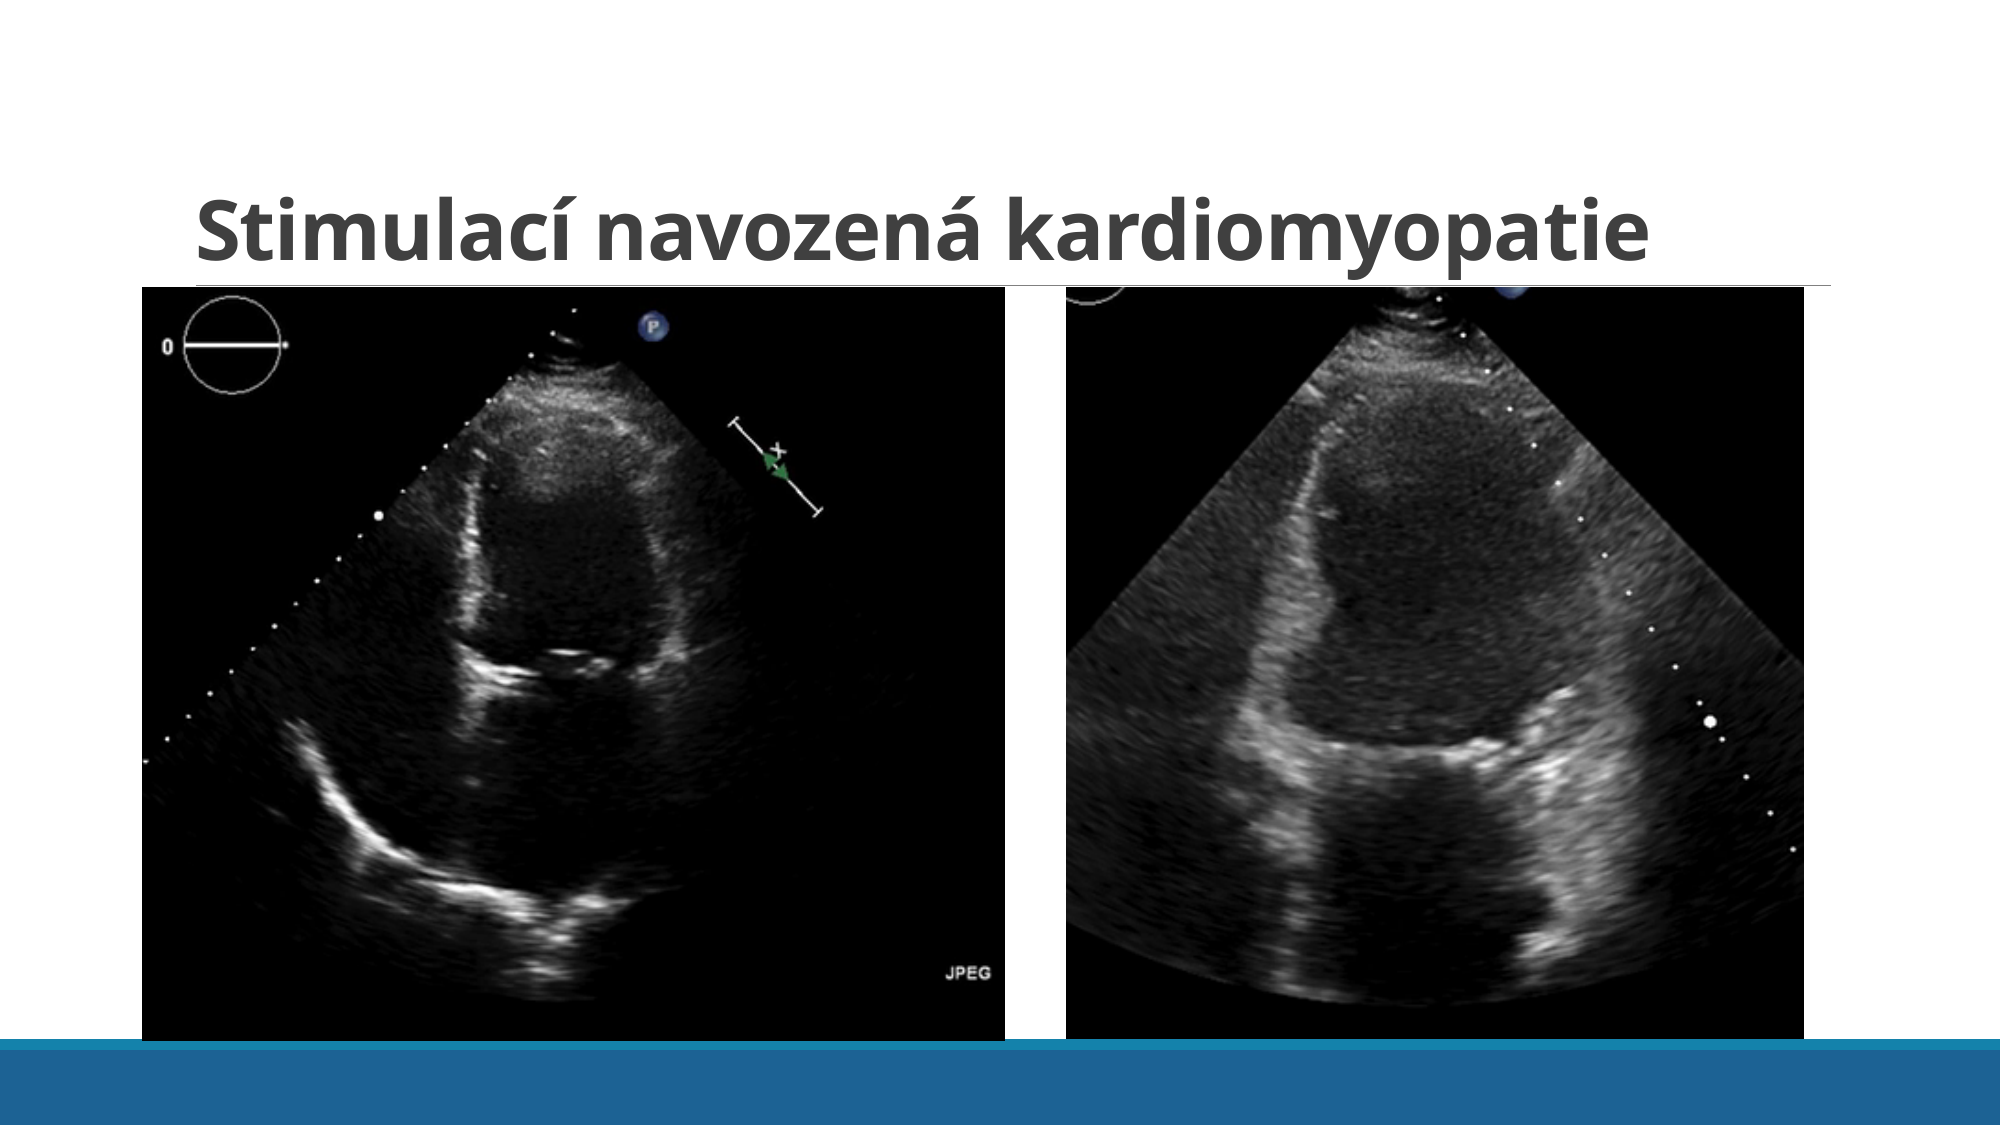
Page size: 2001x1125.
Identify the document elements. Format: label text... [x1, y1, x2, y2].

title Stimulací navozená kardiomyopatie [180, 47, 1830, 285]
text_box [141, 286, 1006, 1042]
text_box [1065, 286, 1806, 1040]
